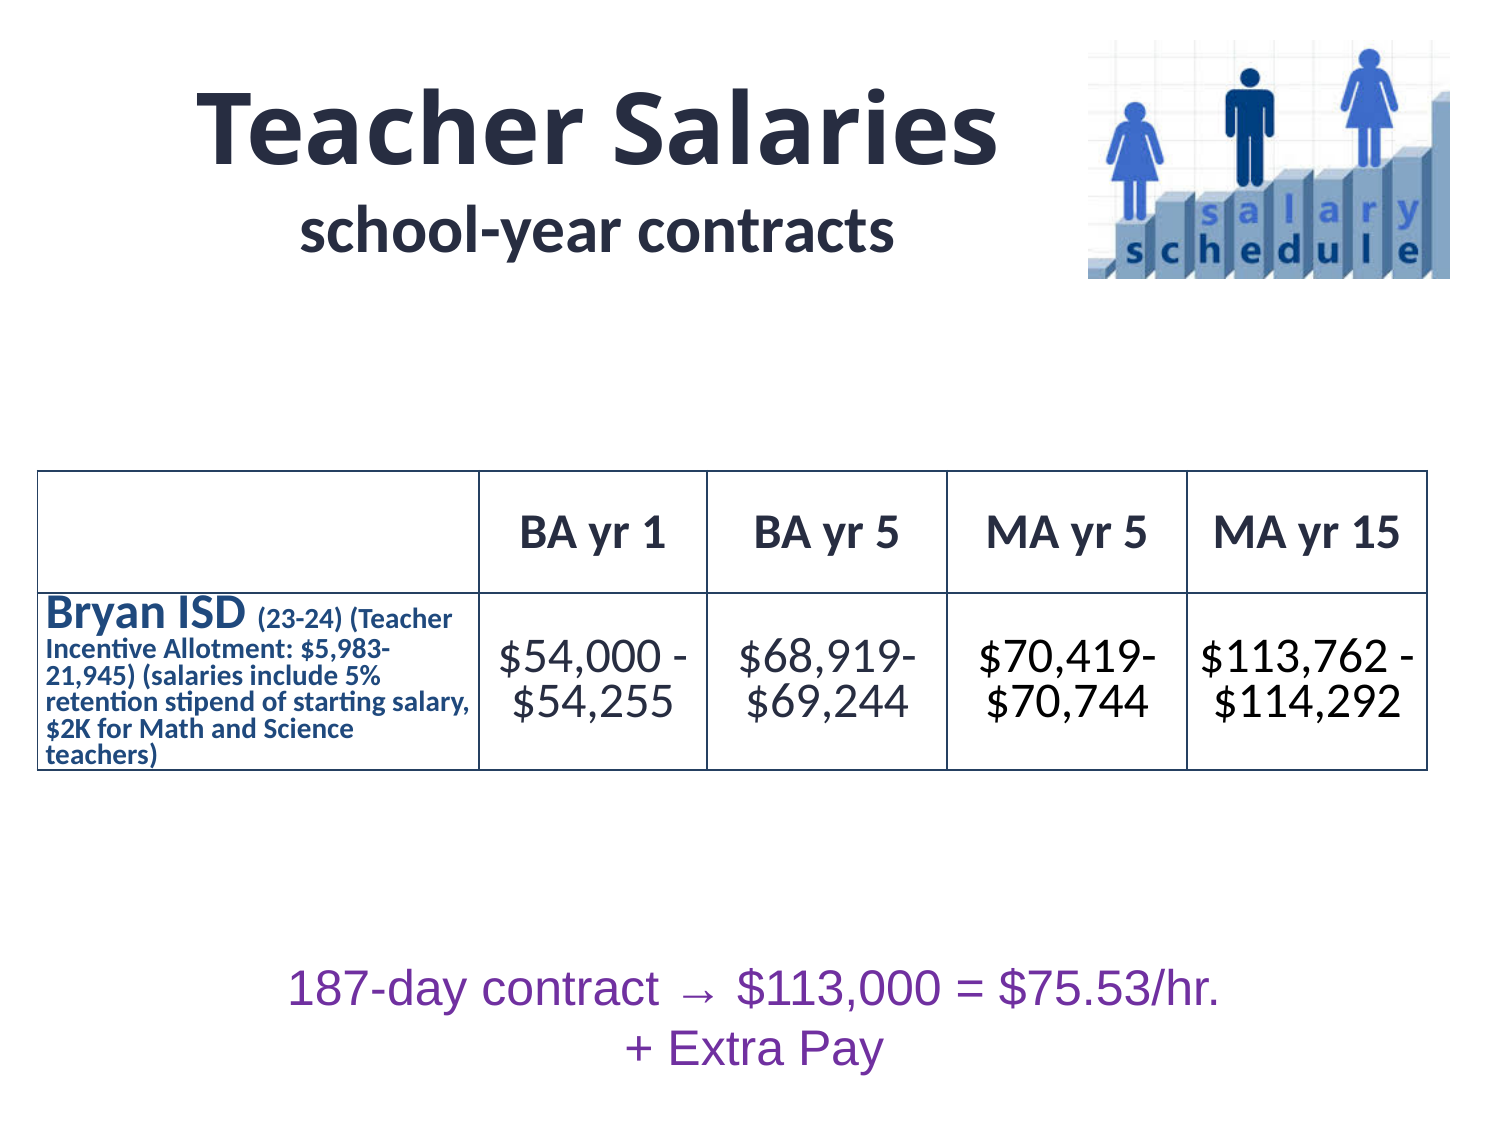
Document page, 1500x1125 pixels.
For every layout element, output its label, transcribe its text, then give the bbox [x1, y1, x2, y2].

title Teacher Salaries school-year contracts [0, 40, 1196, 291]
table_cell $70,419-$70,744 [948, 594, 1186, 769]
table_cell $54,000 -$54,255 [480, 594, 706, 769]
picture [1088, 40, 1450, 279]
table_header [38, 472, 478, 592]
table_header BA yr 5 [708, 472, 946, 592]
text_box 187-day contract → $113,000 = $75.53/hr. + Extra Pay [246, 947, 1263, 1083]
table_header BA yr 1 [480, 472, 706, 592]
table_header MA yr 15 [1188, 472, 1426, 592]
table_cell $113,762 -$114,292 [1188, 594, 1426, 769]
table_cell Bryan ISD (23-24) (Teacher Incentive Allotment: $5,983-21,945) (salaries include 5% retention stipend of starting salary, $2K for Math and Science teachers) [38, 594, 478, 769]
table_header MA yr 5 [948, 472, 1186, 592]
table_cell $68,919-$69,244 [708, 594, 946, 769]
